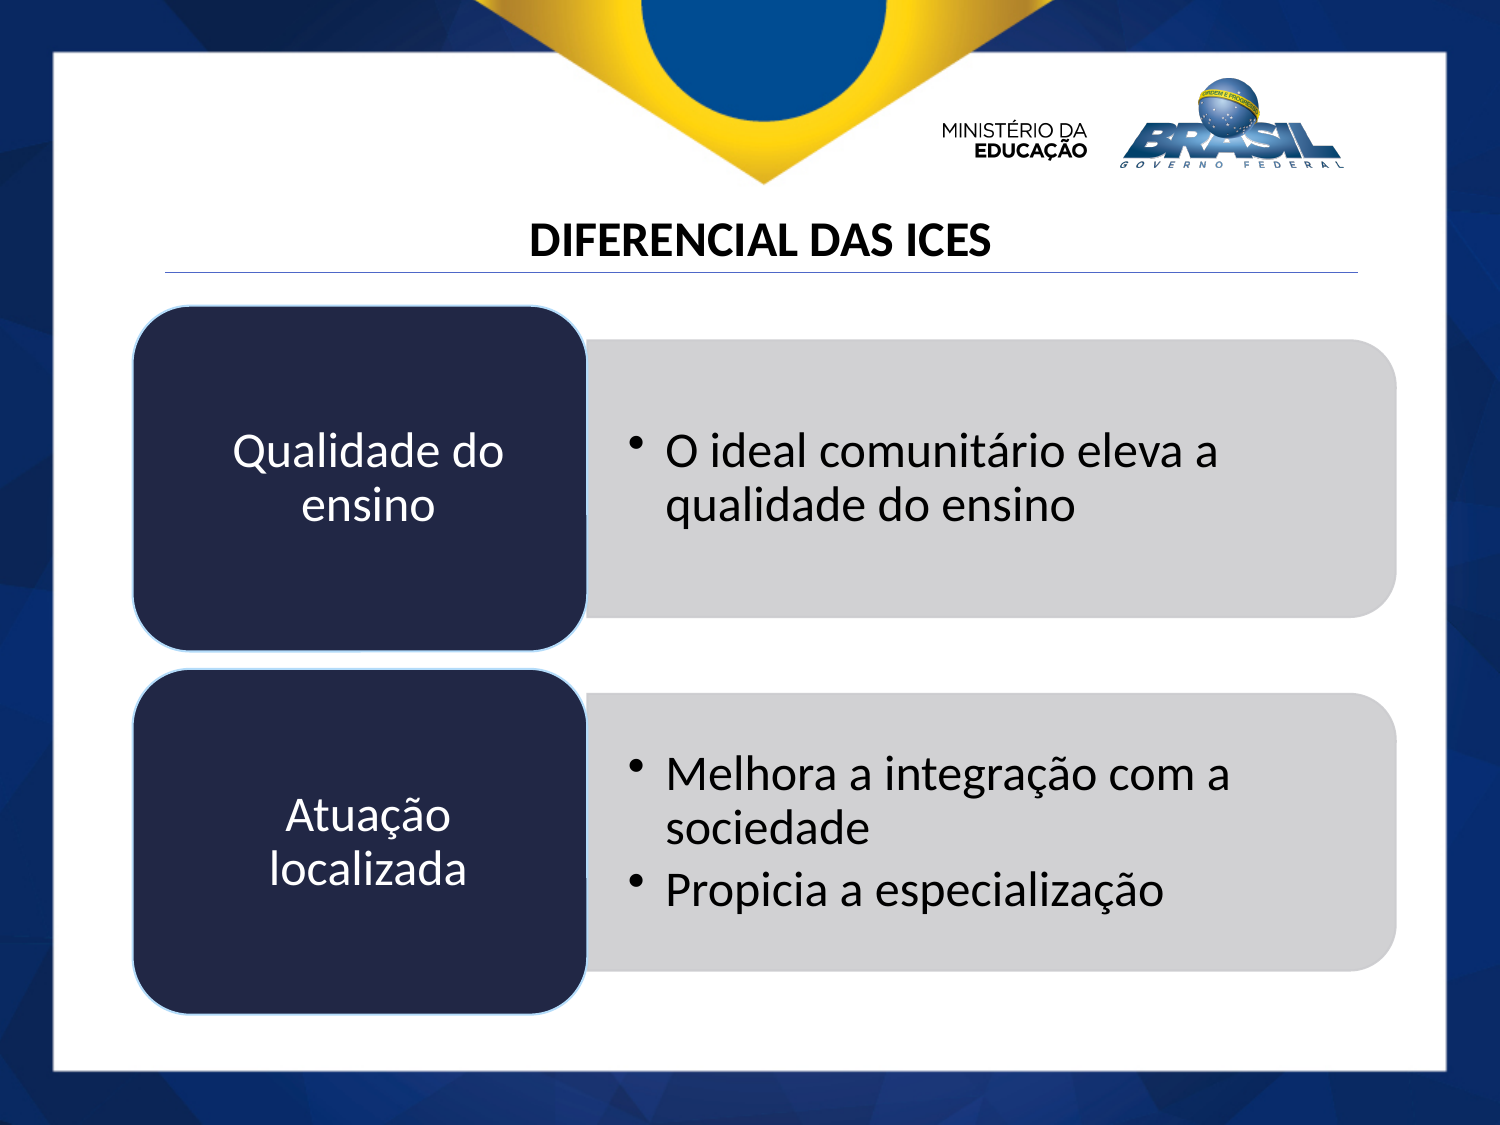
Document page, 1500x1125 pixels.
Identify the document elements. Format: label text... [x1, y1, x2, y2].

picture [0, 0, 1500, 1125]
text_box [132, 305, 1396, 1015]
text_box DIFERENCIAL DAS ICES [165, 198, 1358, 272]
